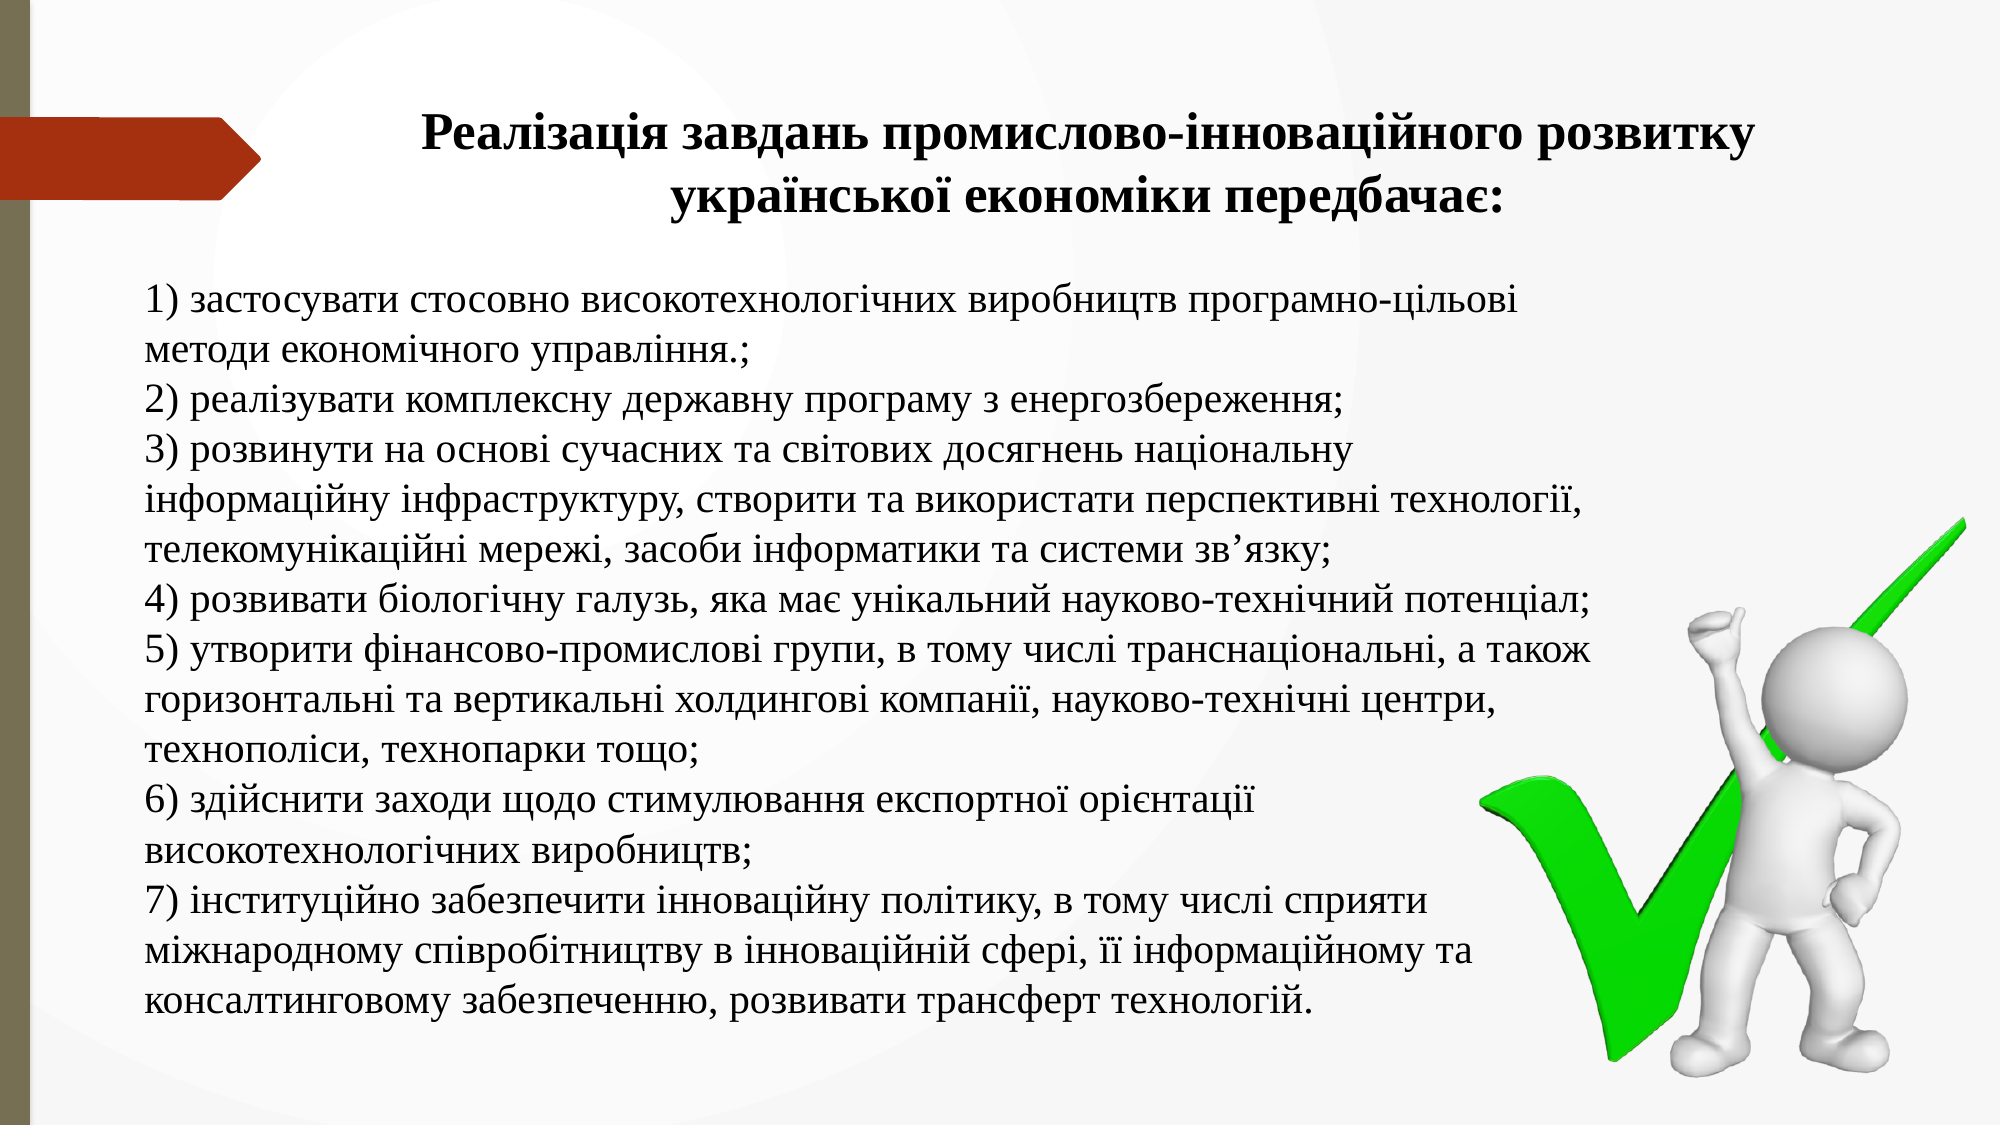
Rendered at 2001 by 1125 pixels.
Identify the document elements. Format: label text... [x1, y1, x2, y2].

title Реалізація завдань промислово-інноваційного розвитку української економіки передбачає: [291, 88, 1886, 232]
picture [1433, 494, 2000, 1098]
text_box [0, 117, 262, 201]
text_box 1) застосувати стосовно високотехнологічних виробництв програмно-цільові методи економічного управління.; 2) реалізувати комплексну державну програму з енергозбереження; 3) розвинути на основі сучасних та світових досягнень національну інформаційну інфраструктуру, створити та використати перспективні технології, телекомунікаційні мережі, засоби інформатики та системи зв’язку; 4) розвивати біологічну галузь, яка має унікальний науково-технічний потенціал; 5) утворити фінансово-промислові групи, в тому числі транснаціональні, а також горизонтальні та вертикальні холдингові компанії, науково-технічні центри, технополіси, технопарки тощо; 6) здійснити заходи щодо стимулювання експортної орієнтації високотехнологічних виробництв; 7) інституційно забезпечити інноваційну політику, в тому числі сприяти міжнародному співробітництву в інноваційній сфері, її інформаційному та консалтинговому забезпеченню, розвивати трансферт технологій. [129, 263, 1621, 1029]
text_box [31, 0, 2000, 1125]
text_box [0, 0, 31, 117]
text_box [0, 200, 31, 1125]
